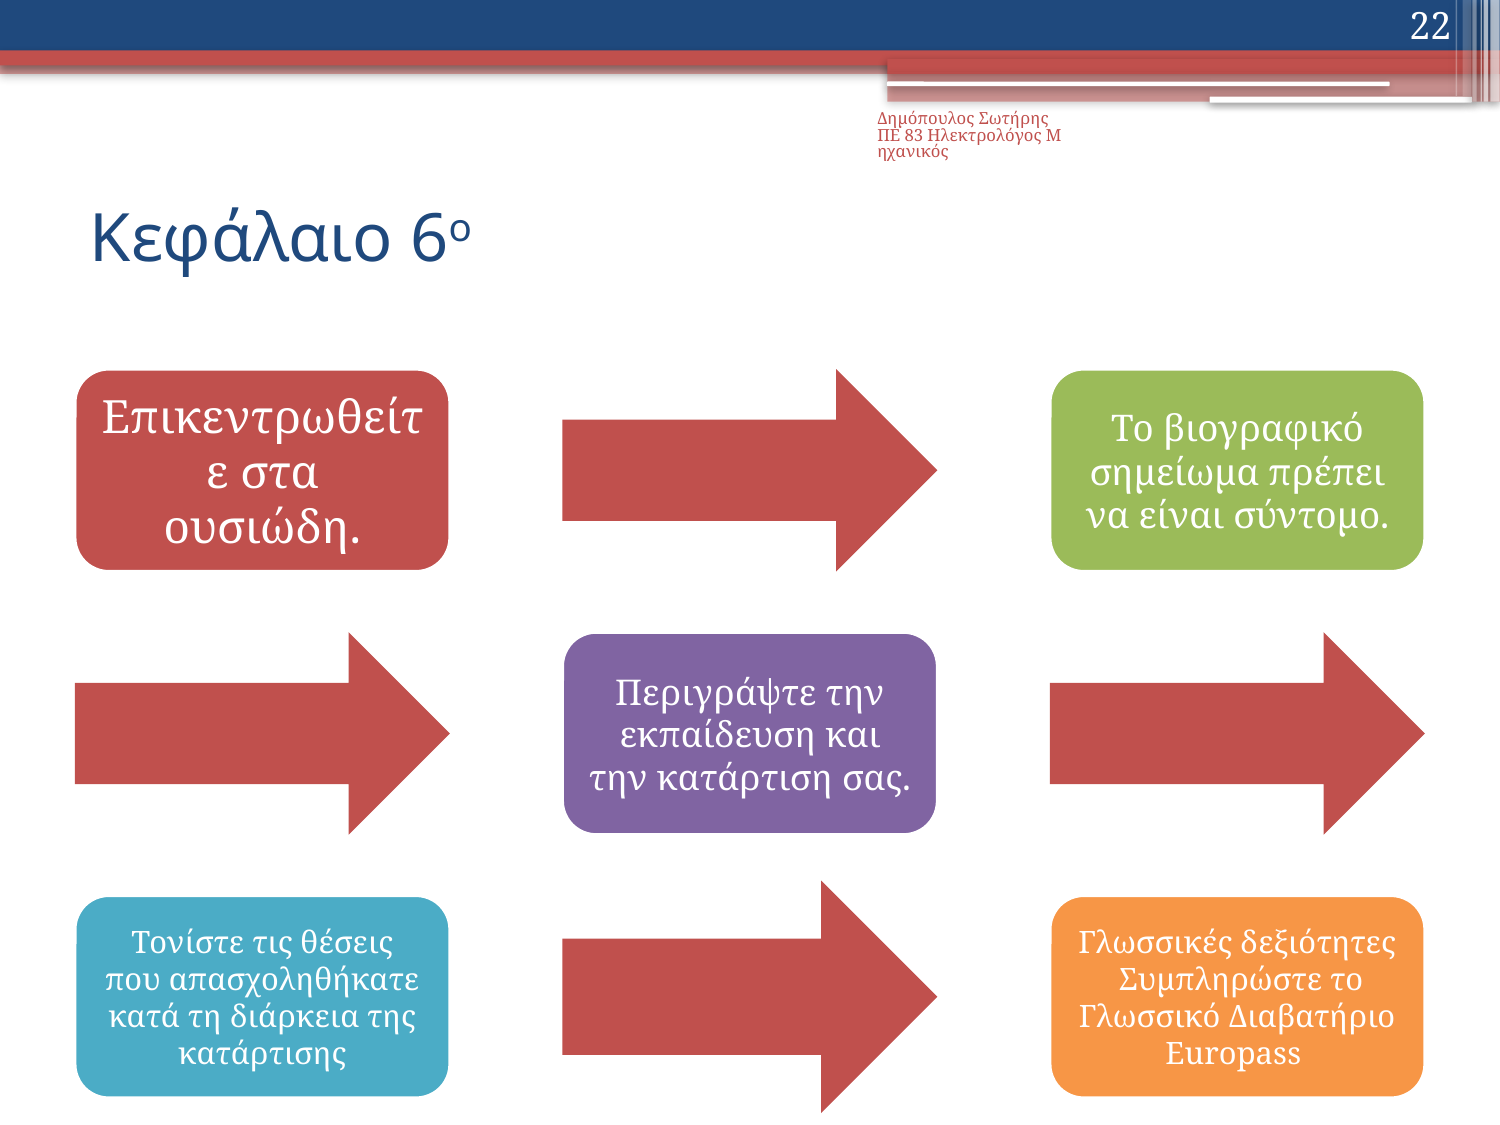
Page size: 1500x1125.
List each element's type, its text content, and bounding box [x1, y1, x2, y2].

title Κεφάλαιο 6ο [75, 187, 1425, 363]
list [74, 368, 1426, 1079]
footer Δημόπουλος Σωτήρης ΠΕ 83 Ηλεκτρολόγος Μηχανικός [862, 100, 1080, 176]
slide_number 22 [1341, 0, 1466, 61]
